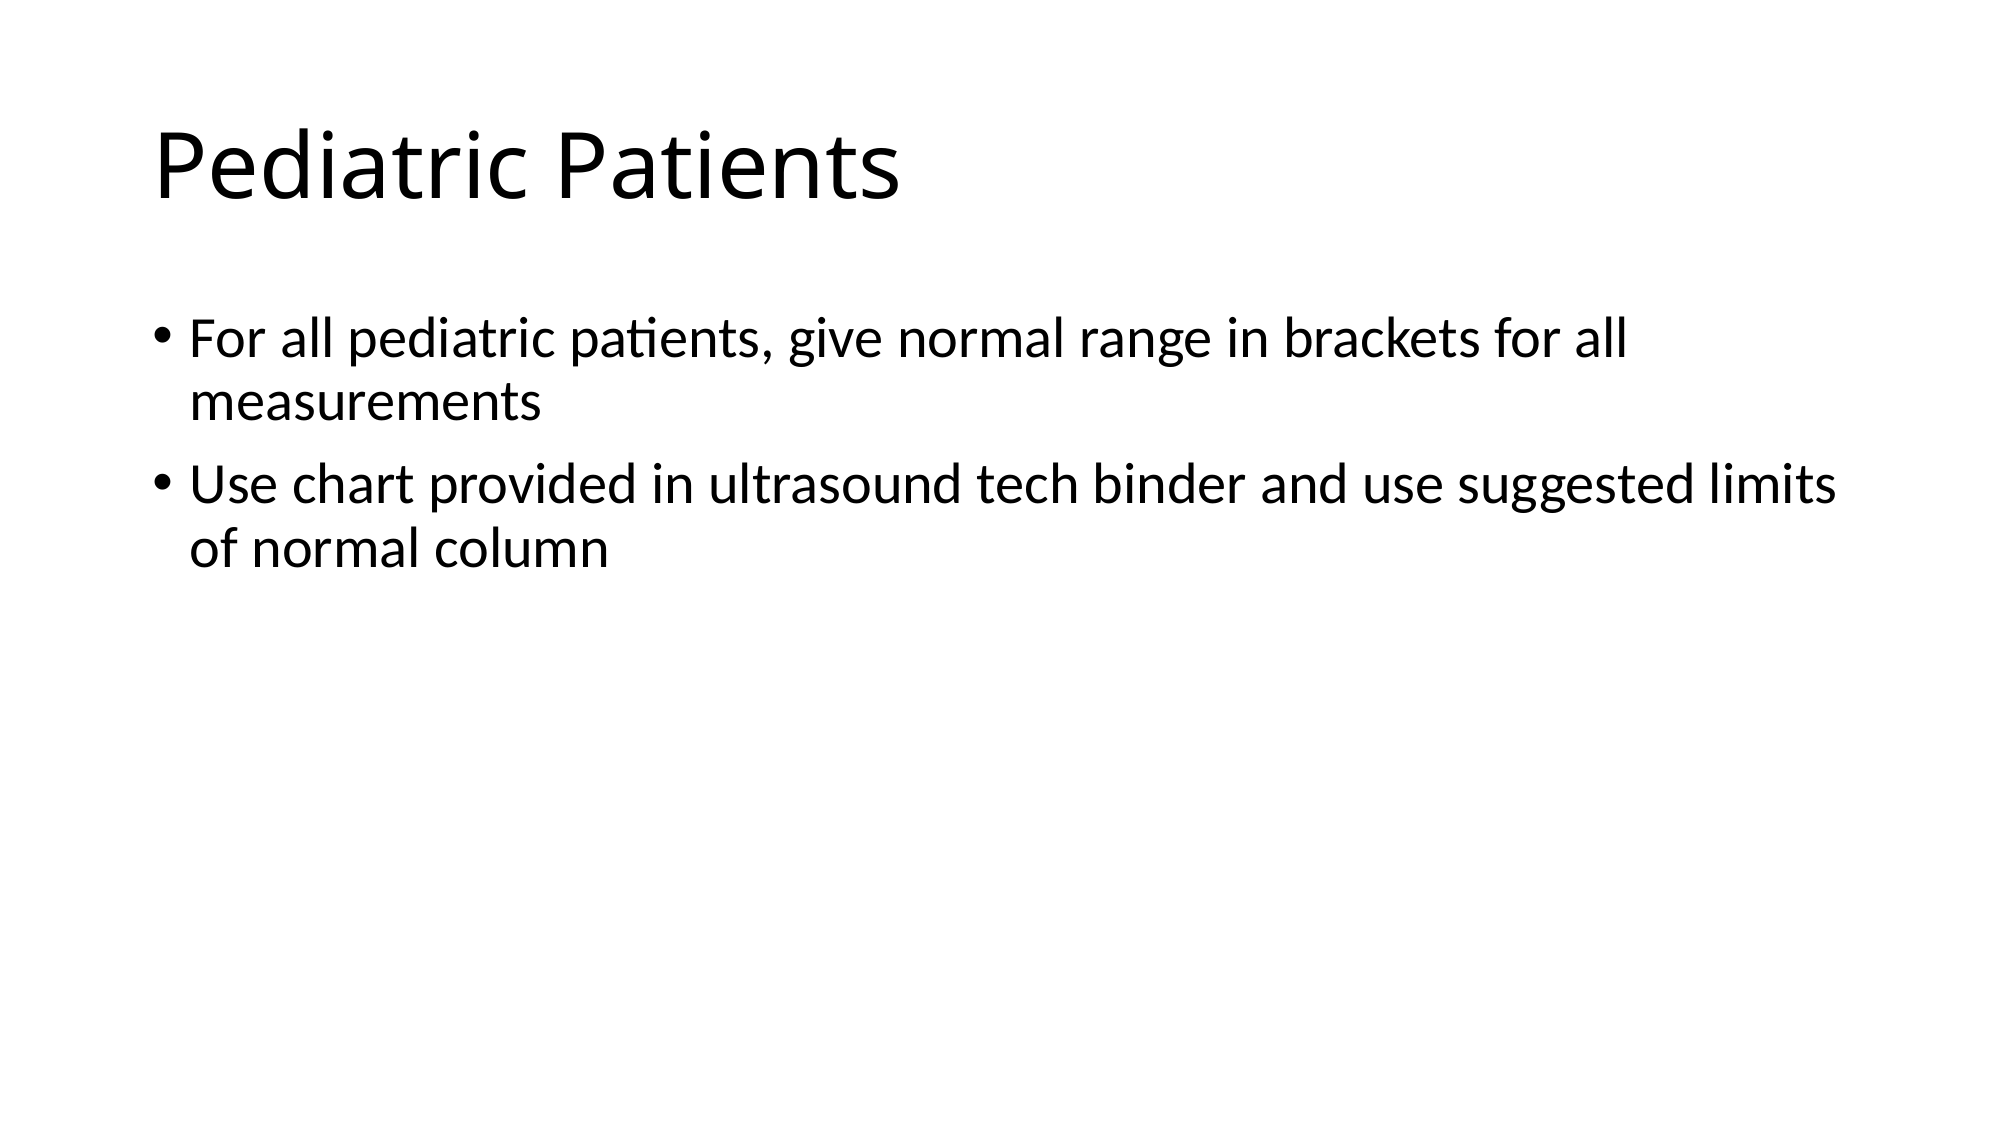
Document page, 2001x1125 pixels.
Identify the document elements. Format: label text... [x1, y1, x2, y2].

title Pediatric Patients [137, 59, 1863, 278]
list For all pediatric patients, give normal range in brackets for all measurements Use chart provided in ultrasound tech binder and use suggested limits of normal column [137, 299, 1863, 1014]
